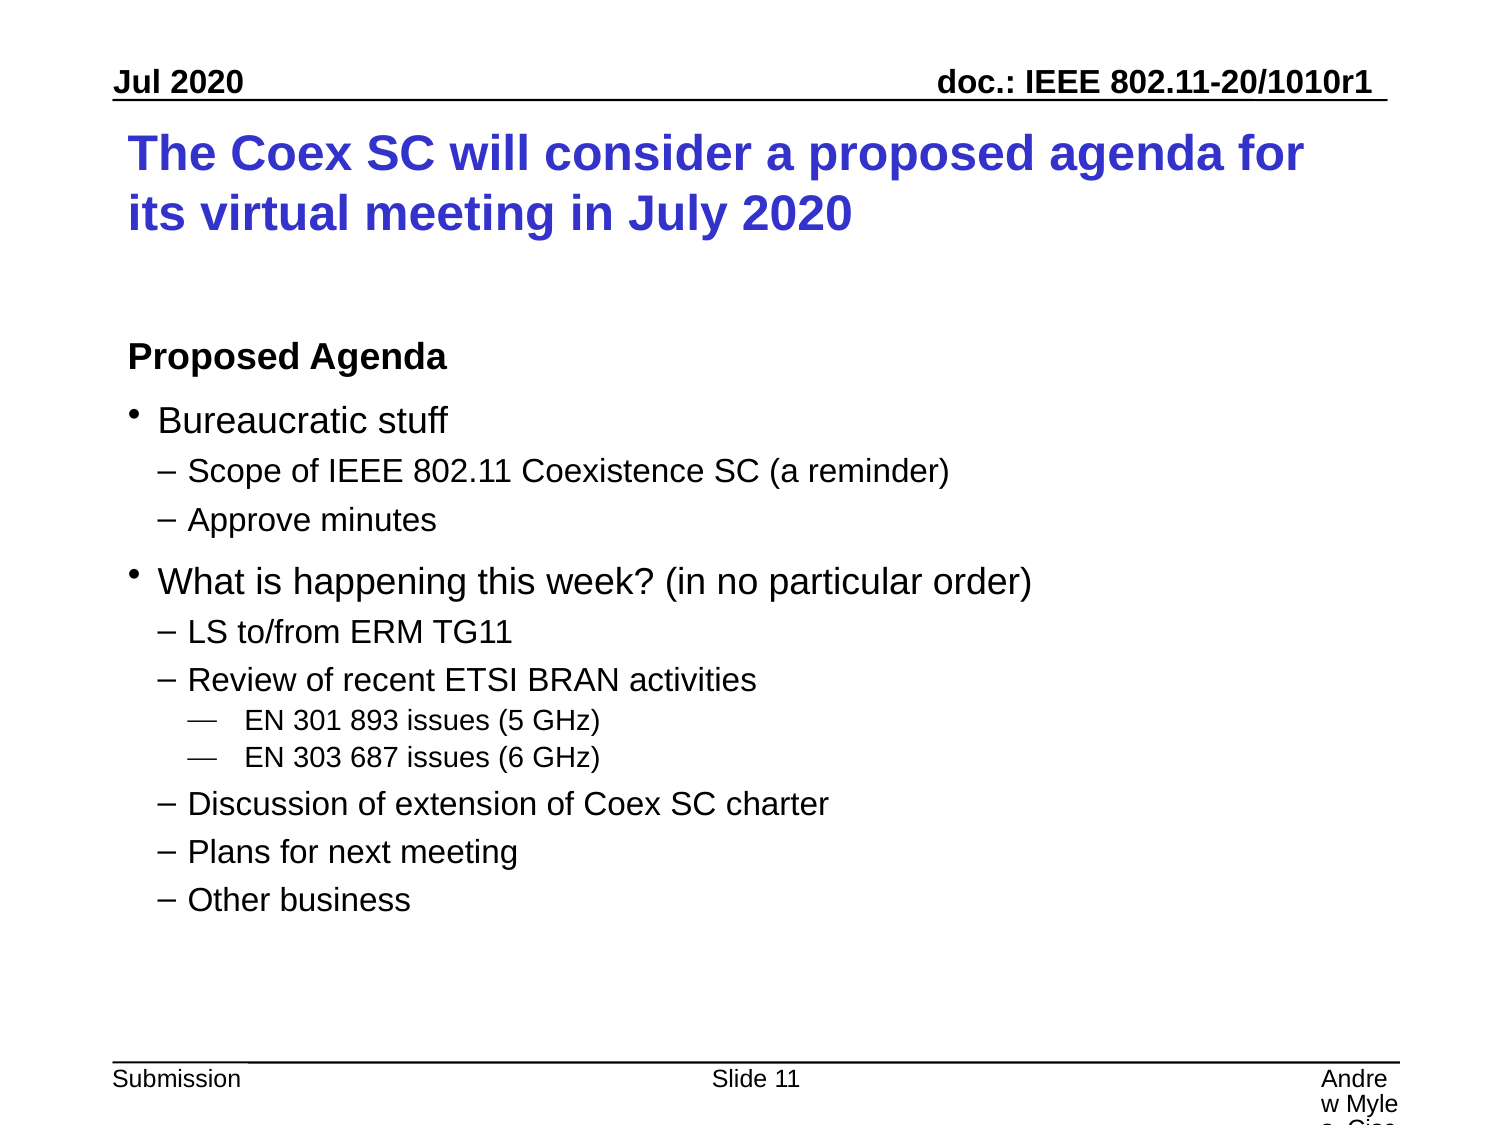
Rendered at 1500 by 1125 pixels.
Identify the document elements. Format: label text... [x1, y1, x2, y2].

title The Coex SC will consider a proposed agenda for its virtual meeting in July 2020 [112, 112, 1388, 288]
list Proposed Agenda Bureaucratic stuff Scope of IEEE 802.11 Coexistence SC (a reminder) Approve minutes What is happening this week? (in no particular order) LS to/from ERM TG11 Review of recent ETSI BRAN activities EN 301 893 issues (5 GHz) EN 303 687 issues (6 GHz) Discussion of extension of Coex SC charter Plans for next meeting Other business [112, 324, 1388, 1000]
footer Andrew Myles, Cisco [1320, 1061, 1402, 1093]
slide_number Slide 11 [709, 1061, 803, 1093]
